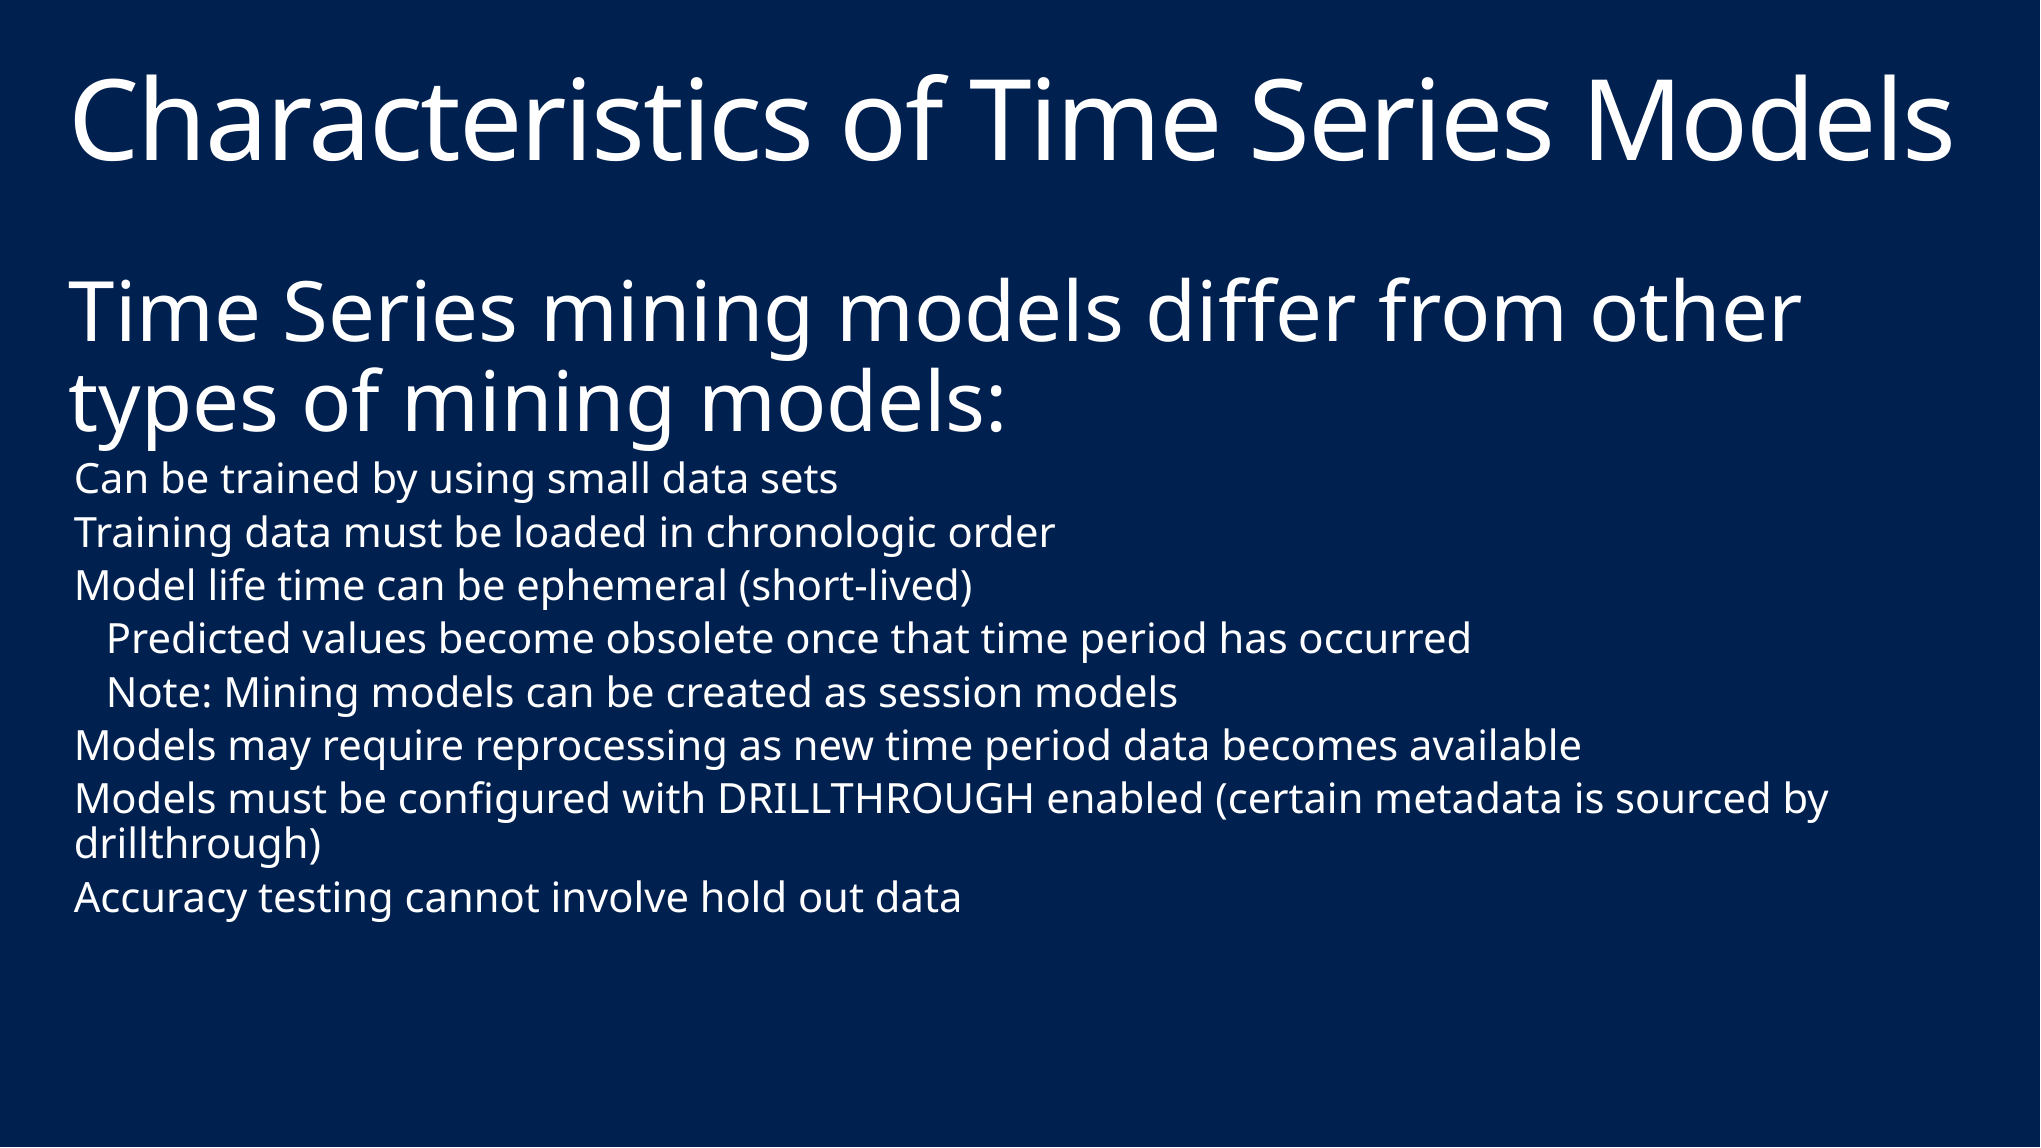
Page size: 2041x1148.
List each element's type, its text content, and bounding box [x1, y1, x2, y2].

list Time Series mining models differ from other types of mining models: Can be trained by using small data sets Training data must be loaded in chronologic order Model life time can be ephemeral (short-lived) Predicted values become obsolete once that time period has occurred Note: Mining models can be created as session models Models may require reprocessing as new time period data becomes available Models must be configured with DRILLTHROUGH enabled (certain metadata is sourced by drillthrough) Accuracy testing cannot involve hold out data [45, 254, 1996, 967]
title Characteristics of Time Series Models [45, 48, 1996, 199]
